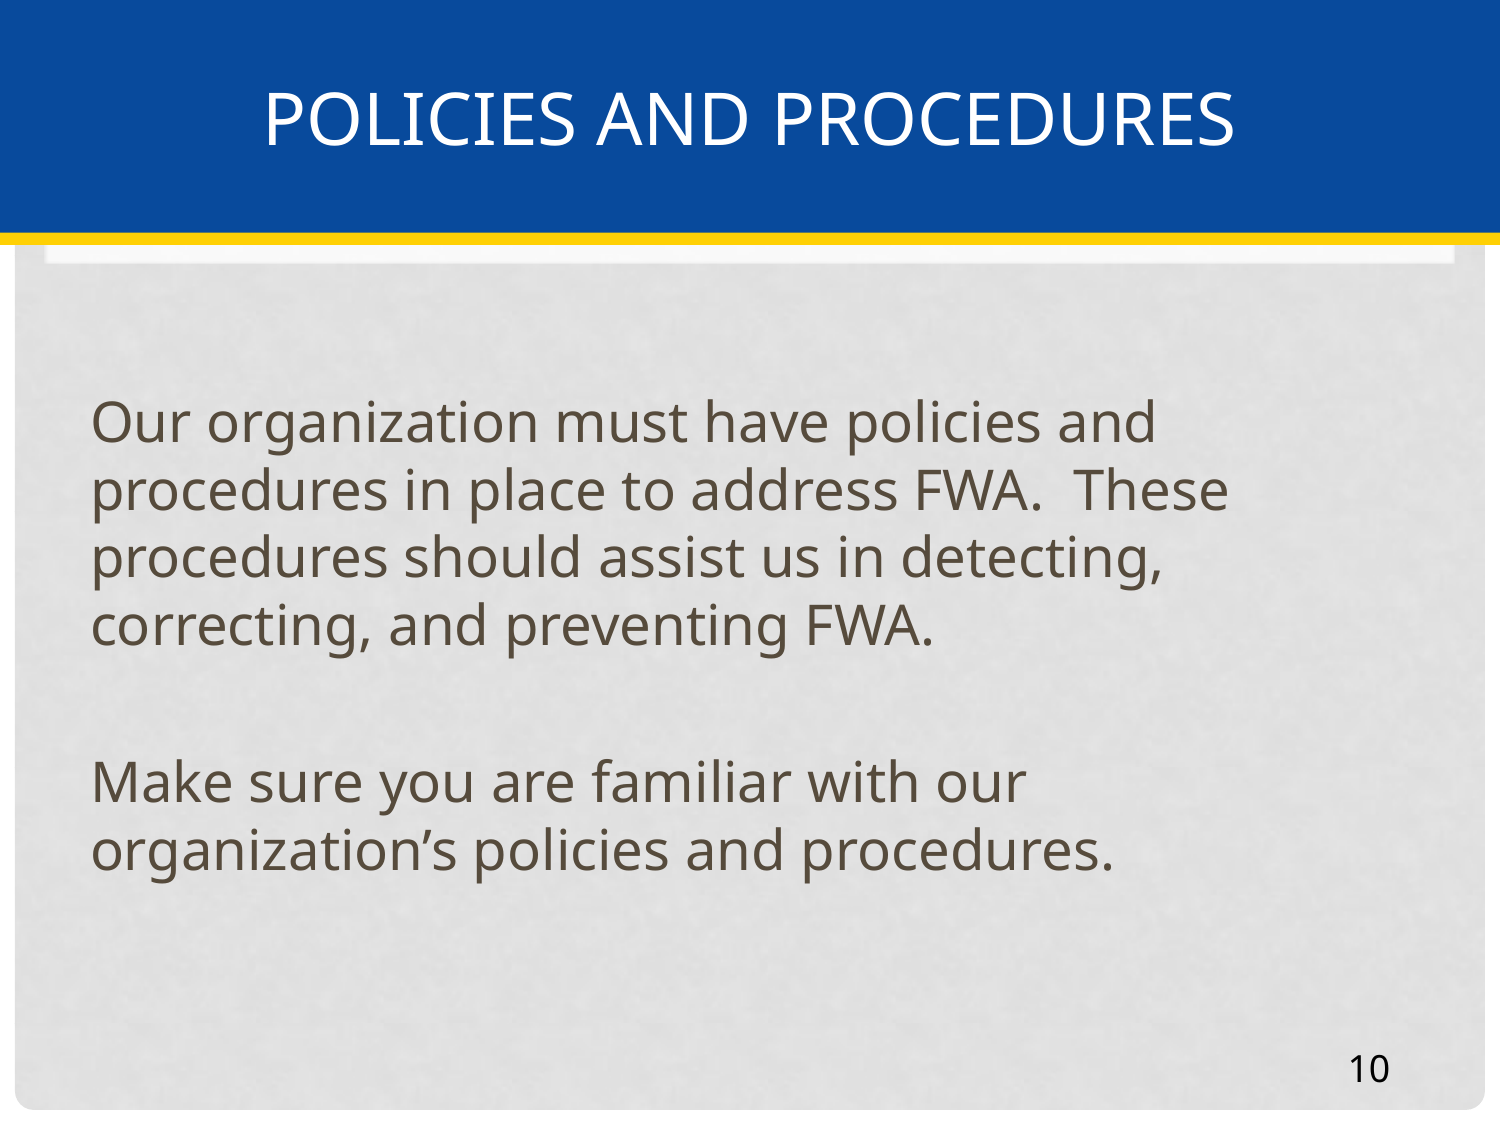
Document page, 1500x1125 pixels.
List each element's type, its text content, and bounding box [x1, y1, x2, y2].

text_box 10 [1299, 1037, 1406, 1098]
list Our organization must have policies and procedures in place to address FWA. These procedures should assist us in detecting, correcting, and preventing FWA. Make sure you are familiar with our organization’s policies and procedures. [75, 299, 1425, 1005]
title Policies and Procedures [0, 0, 1500, 233]
